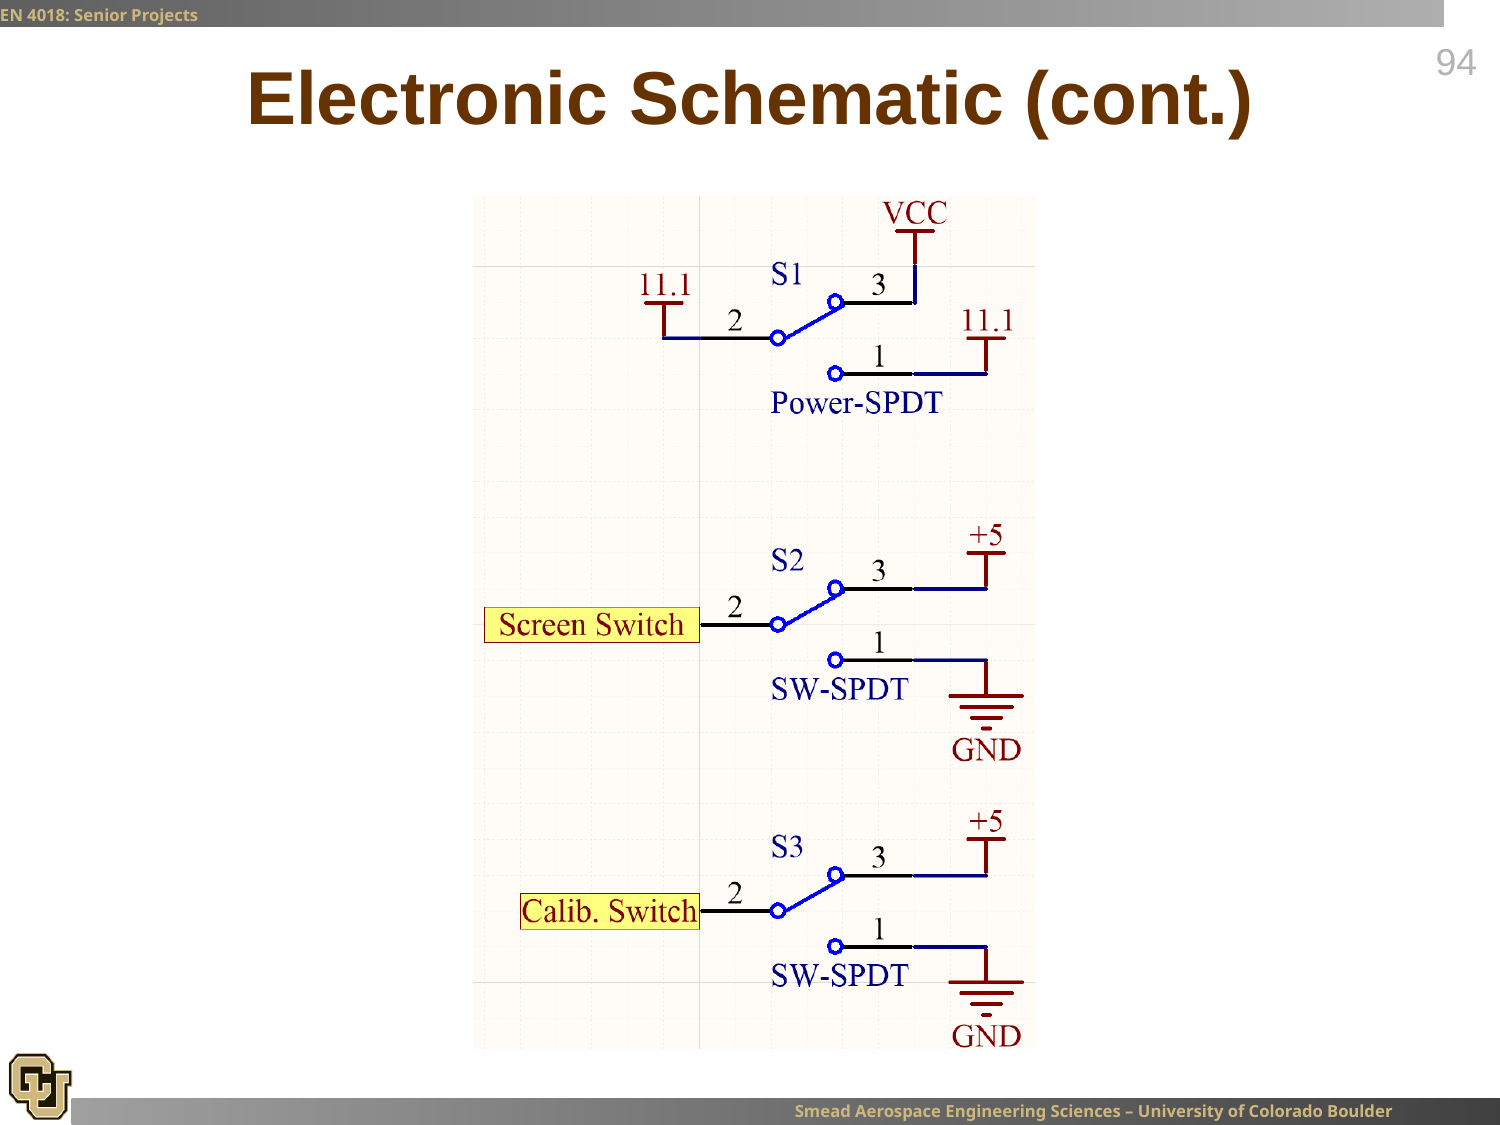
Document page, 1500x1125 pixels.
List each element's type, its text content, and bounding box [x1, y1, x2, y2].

title Electronic Schematic (cont.) [38, 56, 1462, 133]
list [473, 196, 1035, 1049]
picture [8, 1053, 80, 1120]
